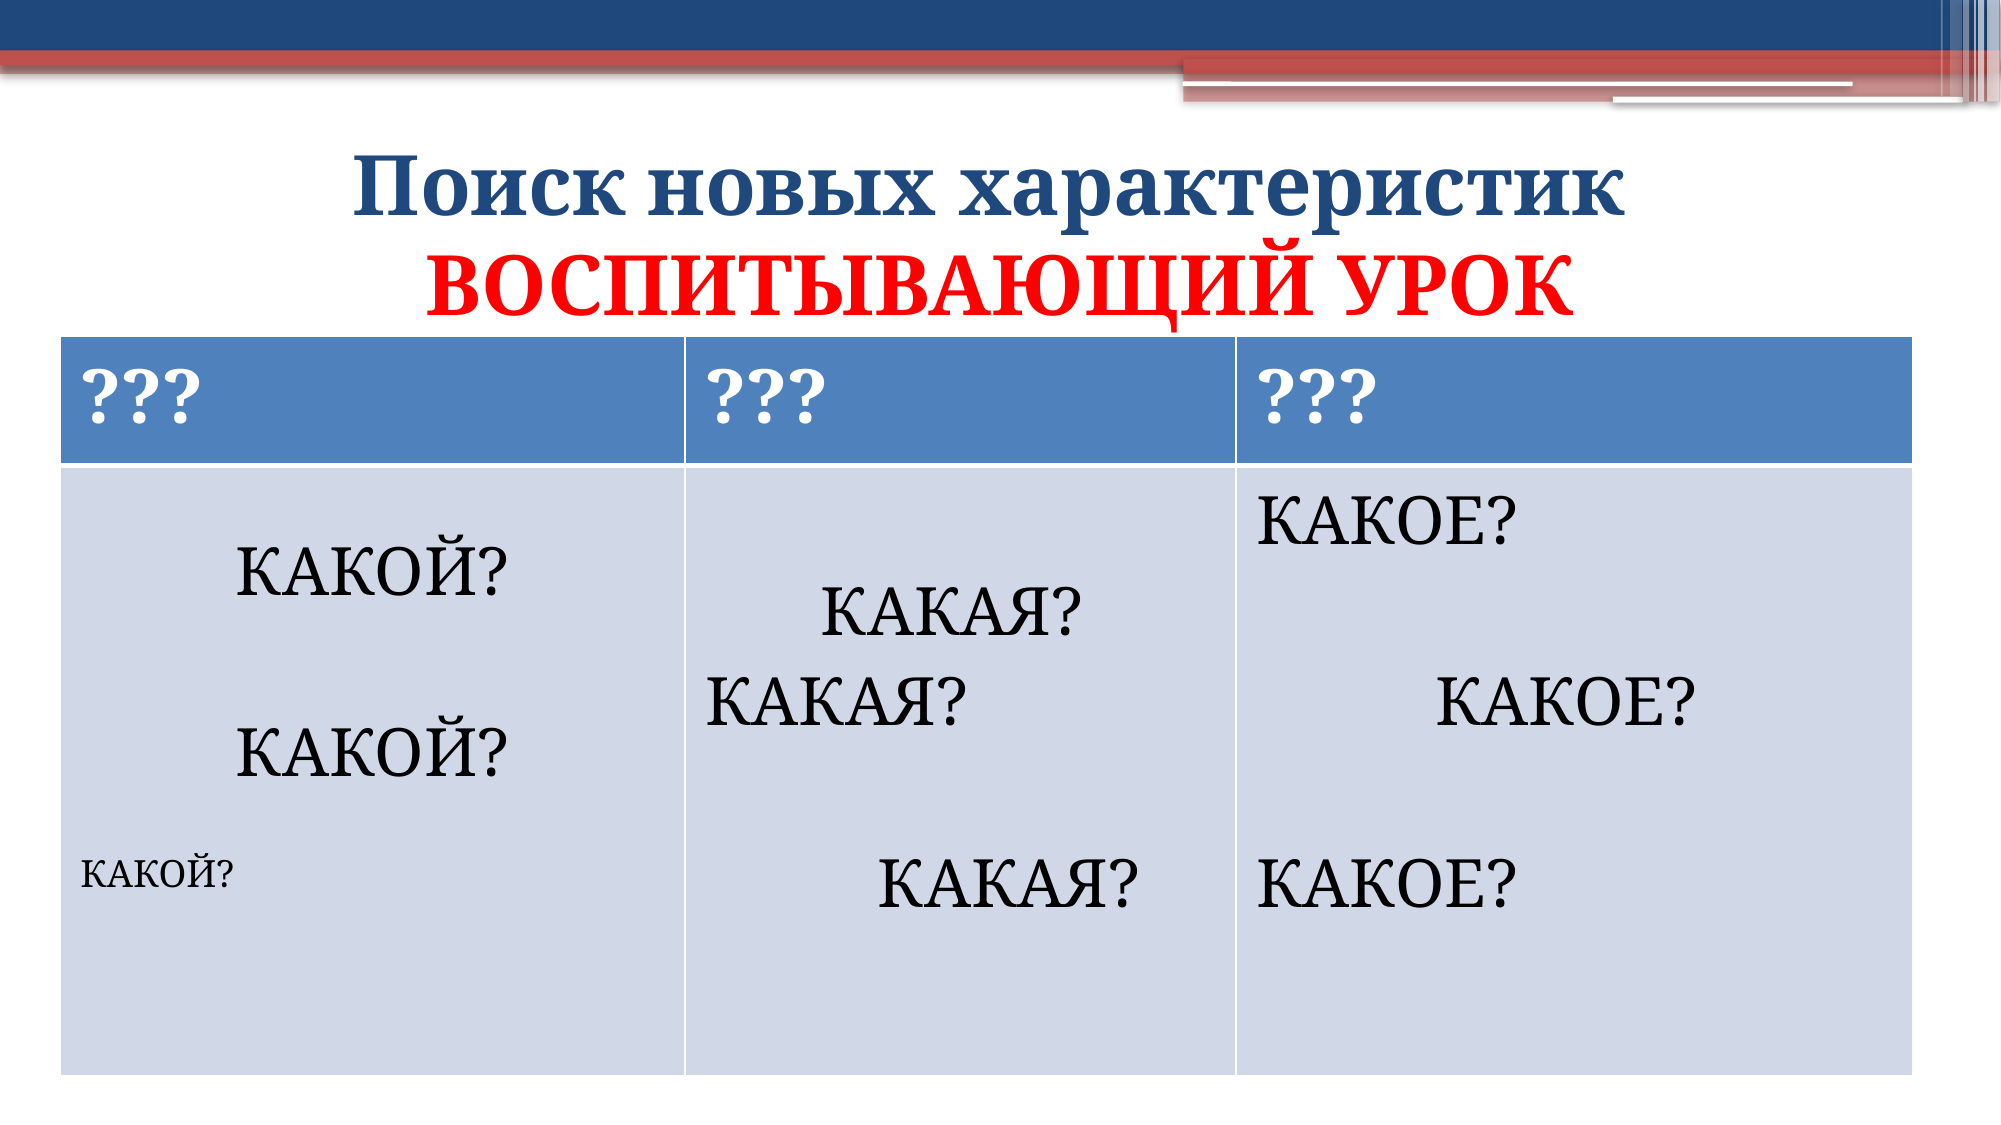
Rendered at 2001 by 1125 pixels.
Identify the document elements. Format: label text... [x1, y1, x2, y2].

table_cell КАКОЙ? КАКОЙ? КАКОЙ? [61, 468, 684, 1075]
table_cell КАКОЕ? КАКОЕ? КАКОЕ? [1237, 468, 1912, 1075]
table_header ??? [61, 337, 684, 463]
table_header ??? [1237, 337, 1912, 463]
title Поиск новых характеристик ВОСПИТЫВАЮЩИЙ УРОК [99, 101, 1900, 335]
table_header ??? [686, 337, 1235, 463]
table_cell КАКАЯ? КАКАЯ? КАКАЯ? [686, 468, 1235, 1075]
